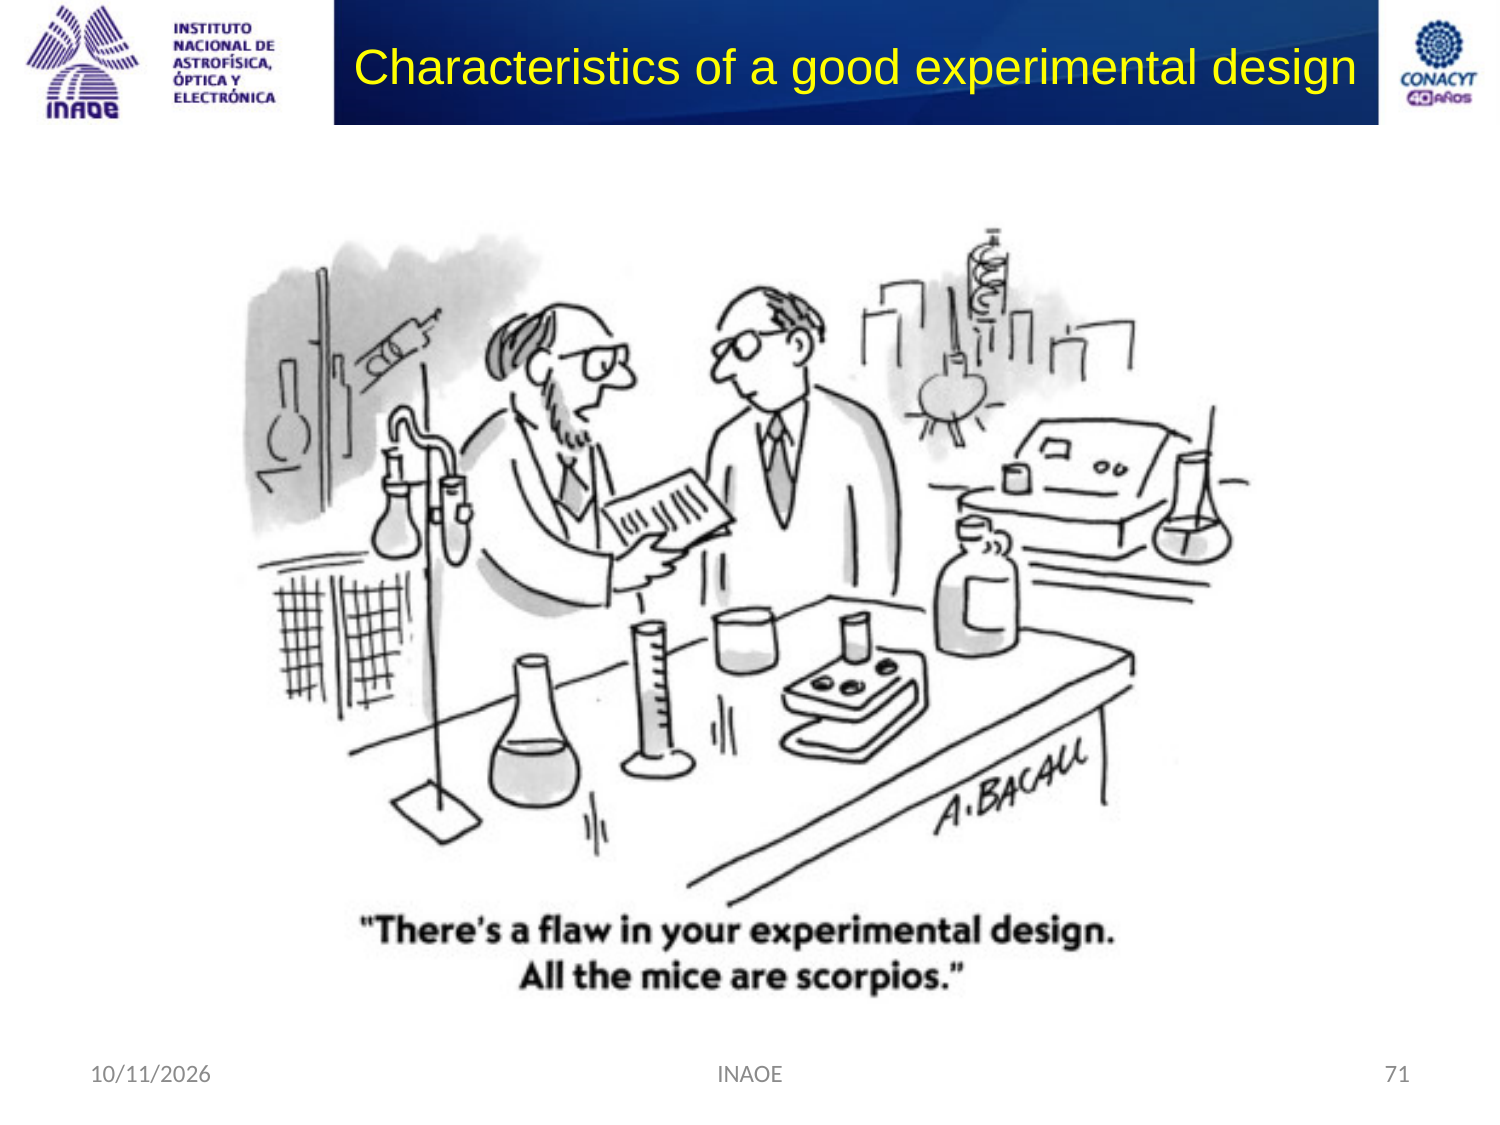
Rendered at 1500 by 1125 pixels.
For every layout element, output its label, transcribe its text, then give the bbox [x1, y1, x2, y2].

picture [0, 0, 328, 125]
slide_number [75, 1042, 425, 1103]
footer INAOE [512, 1050, 988, 1103]
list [170, 183, 1318, 1042]
slide_number 71 [1074, 1042, 1425, 1103]
picture [1383, 0, 1500, 125]
title Characteristics of a good experimental design [328, 0, 1383, 129]
